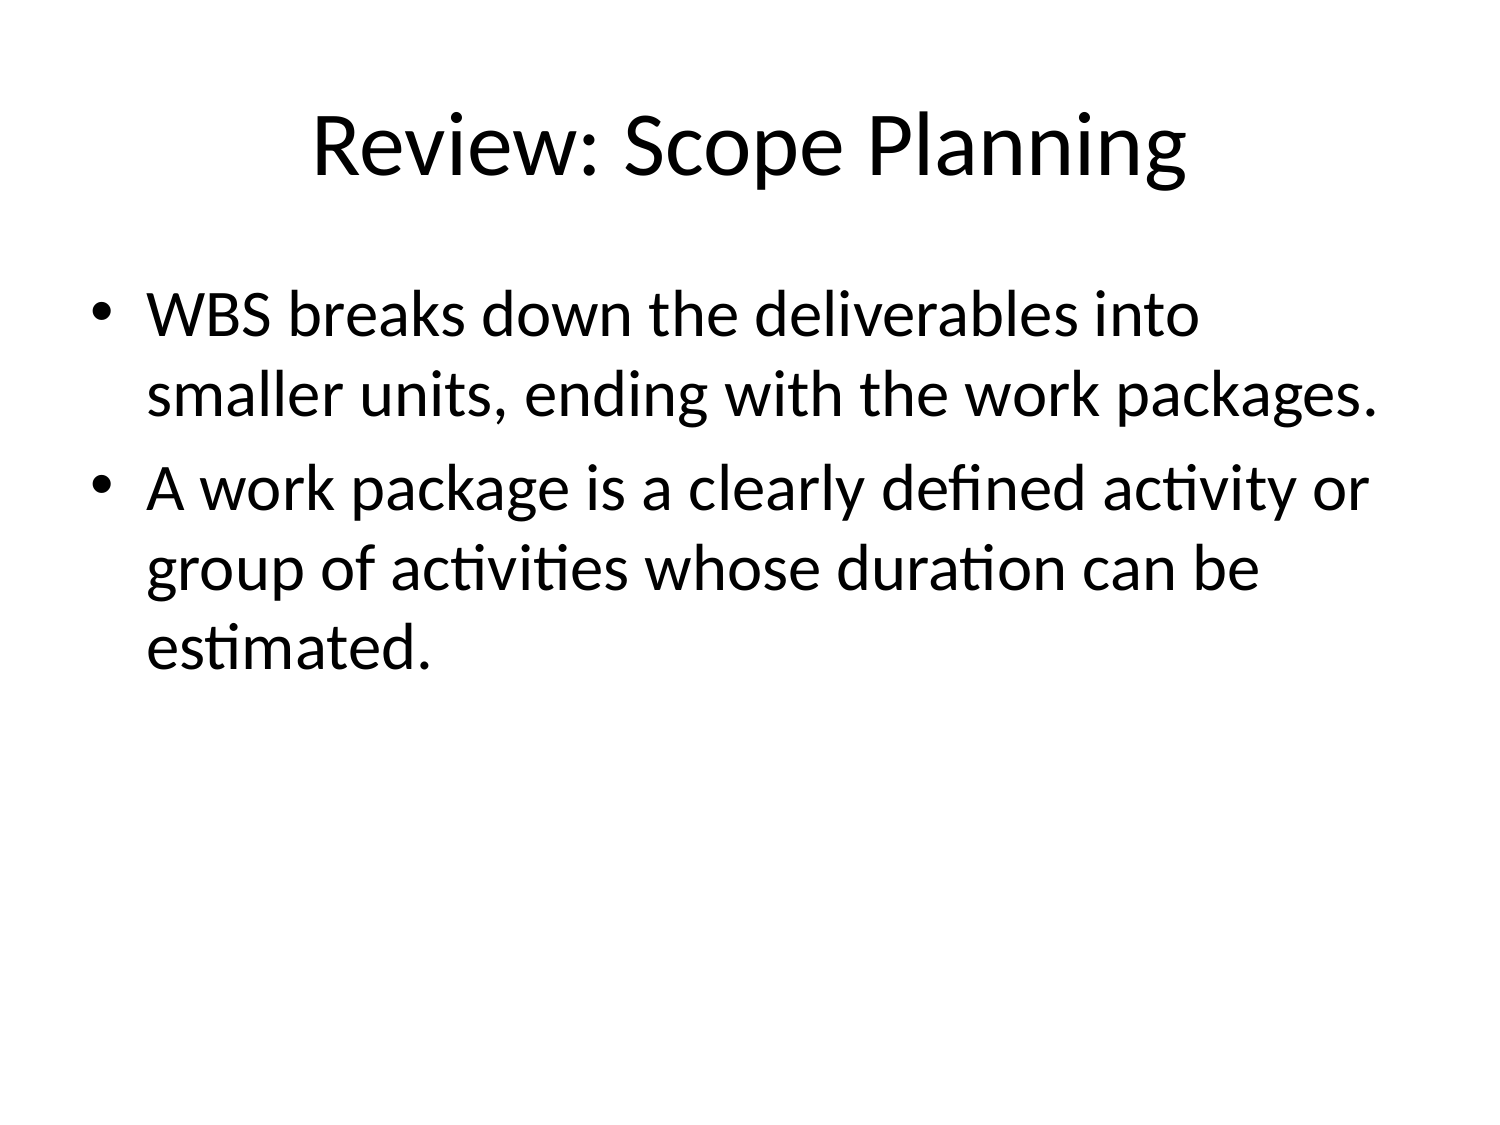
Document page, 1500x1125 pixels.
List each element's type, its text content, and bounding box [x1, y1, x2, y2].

list WBS breaks down the deliverables into smaller units, ending with the work packages. A work package is a clearly defined activity or group of activities whose duration can be estimated. [75, 262, 1425, 1005]
title Review: Scope Planning [75, 45, 1425, 233]
